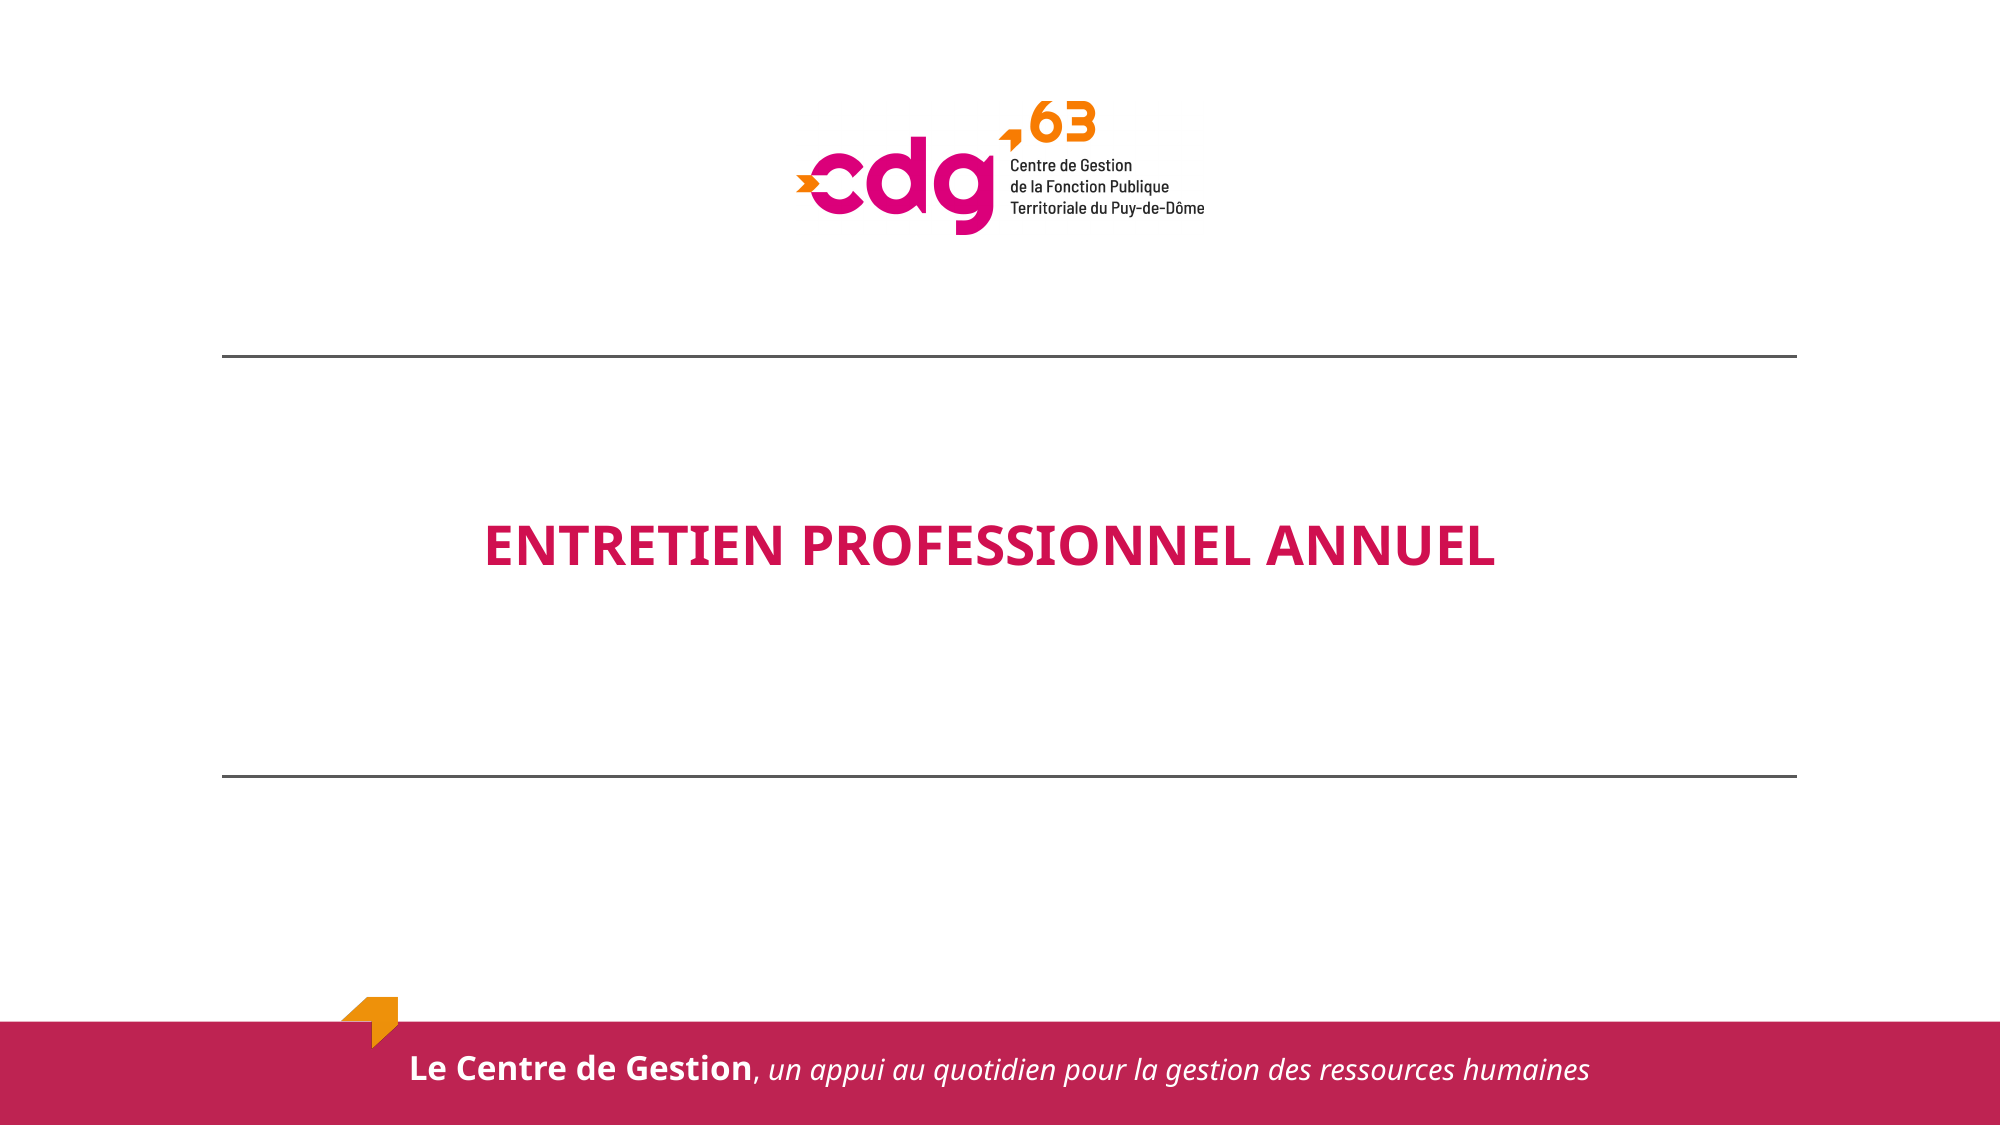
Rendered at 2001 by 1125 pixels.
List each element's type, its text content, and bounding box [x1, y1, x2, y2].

picture [341, 995, 398, 1051]
picture [796, 101, 1204, 235]
list ENTRETIEN PROFESSIONNEL ANNUEL [462, 504, 1520, 629]
